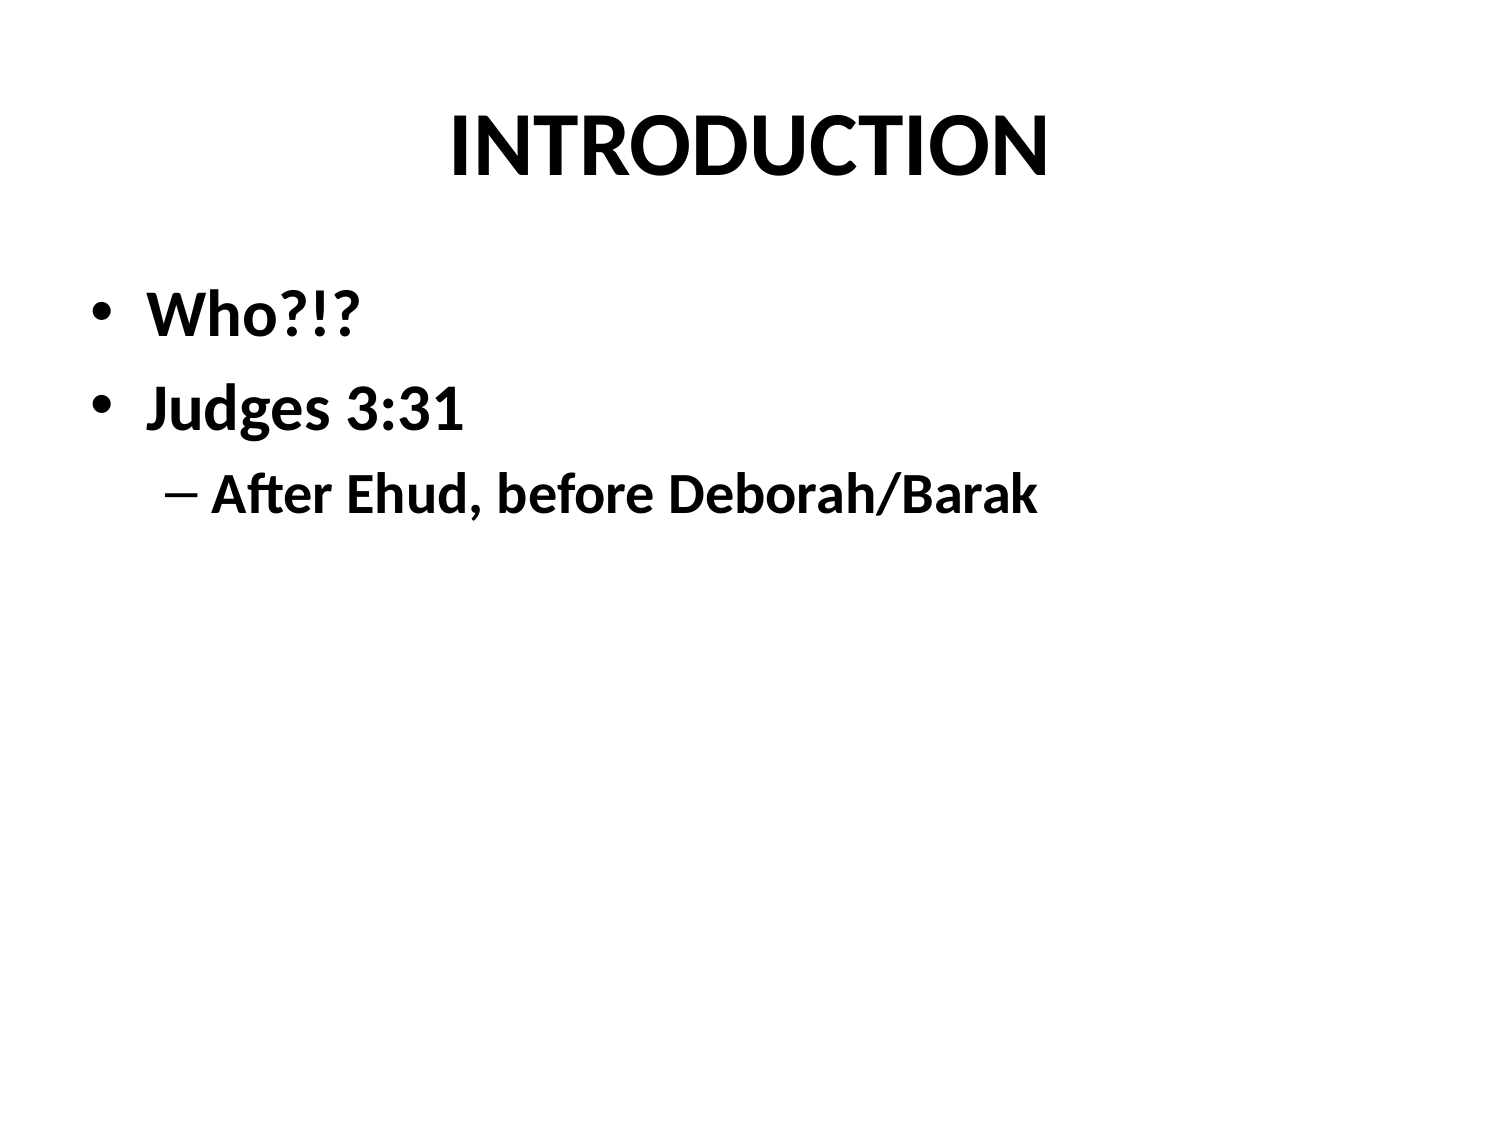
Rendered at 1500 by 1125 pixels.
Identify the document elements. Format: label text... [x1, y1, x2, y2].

title INTRODUCTION [75, 45, 1425, 233]
list Who?!? Judges 3:31 After Ehud, before Deborah/Barak [75, 262, 1425, 1125]
